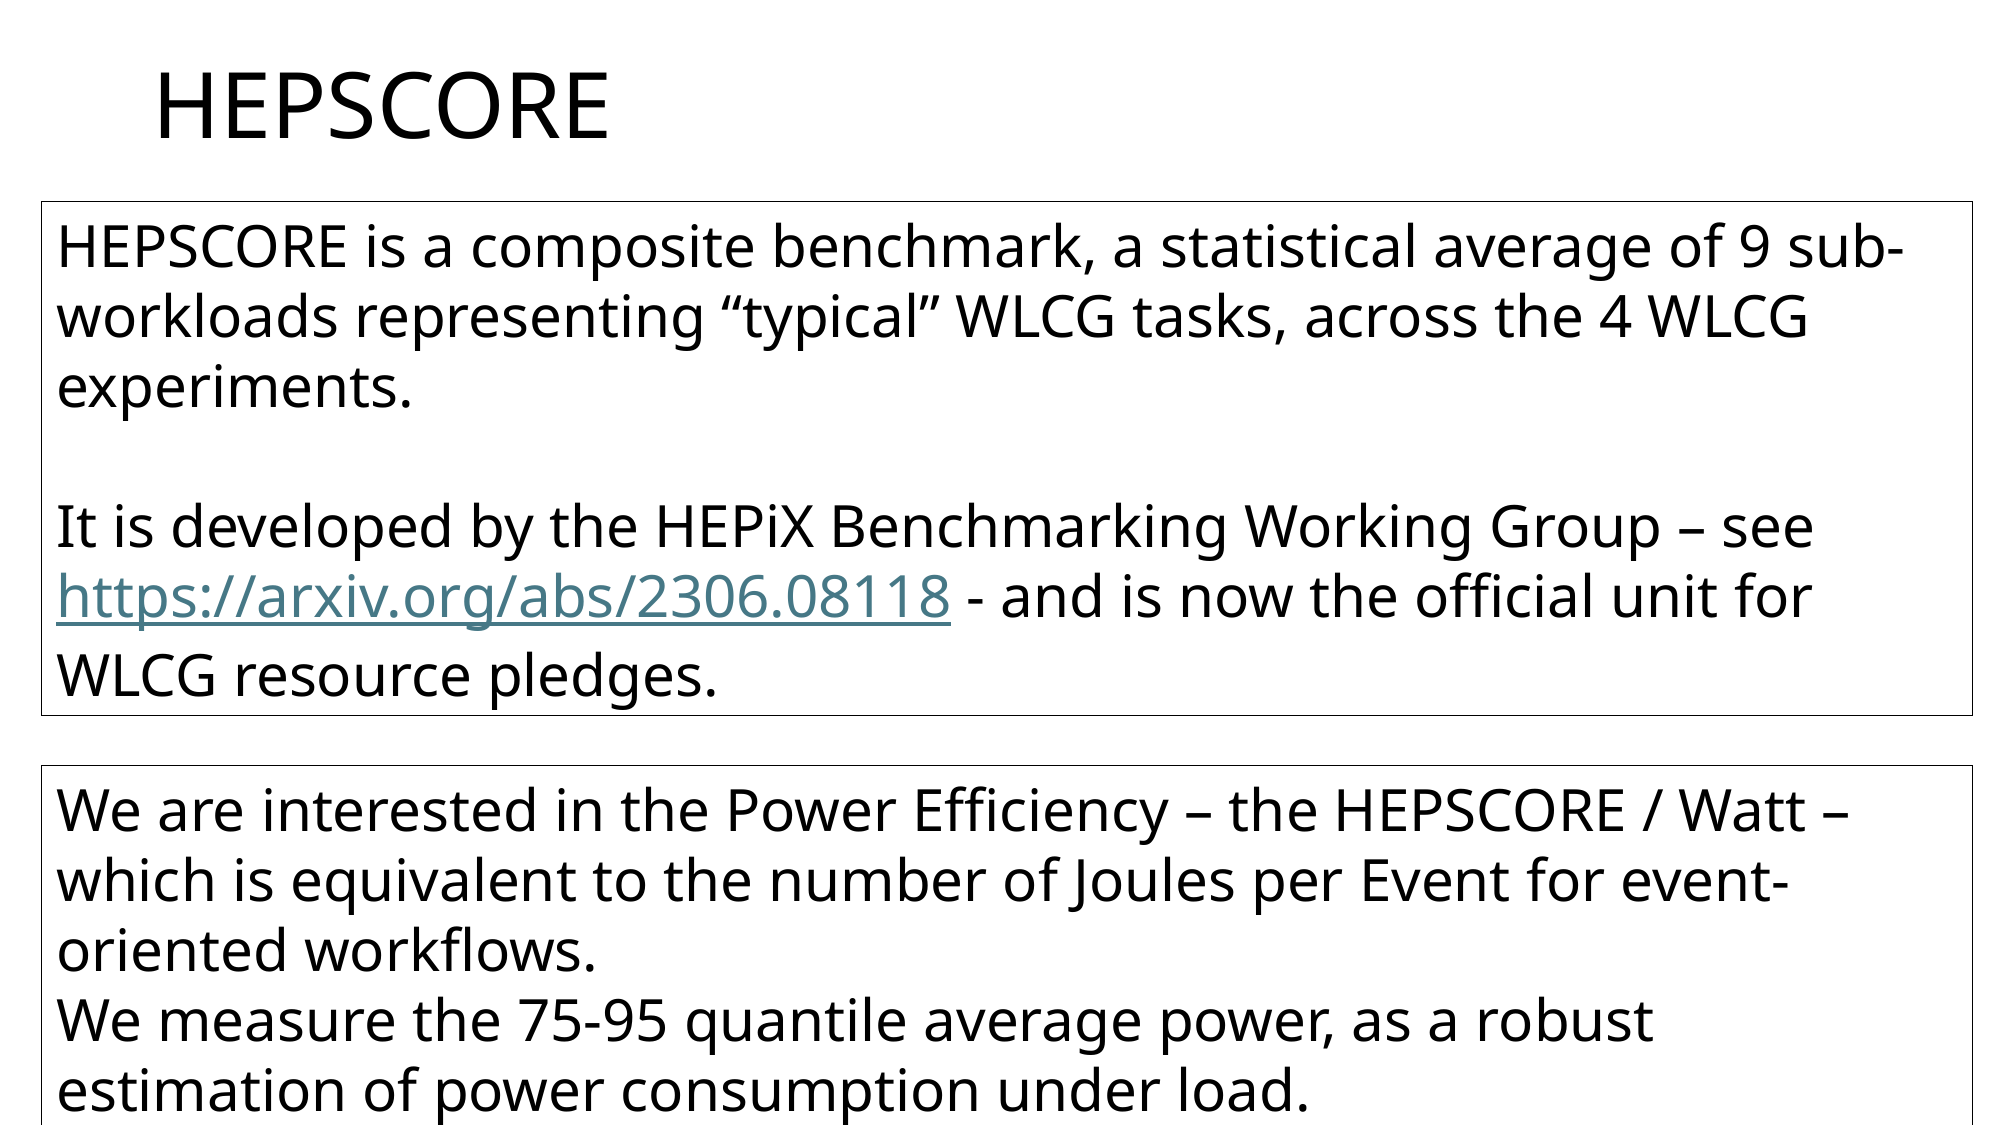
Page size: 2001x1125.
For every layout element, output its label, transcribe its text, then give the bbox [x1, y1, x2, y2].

text_box We are interested in the Power Efficiency – the HEPSCORE / Watt – which is equivalent to the number of Joules per Event for event-oriented workflows. We measure the 75-95 quantile average power, as a robust estimation of power consumption under load. [41, 765, 1973, 1125]
text_box HEPSCORE is a composite benchmark, a statistical average of 9 sub-workloads representing “typical” WLCG tasks, across the 4 WLCG experiments. It is developed by the HEPiX Benchmarking Working Group – see https://arxiv.org/abs/2306.08118 - and is now the official unit for WLCG resource pledges. [41, 201, 1973, 716]
title HEPSCORE [137, 0, 1863, 201]
